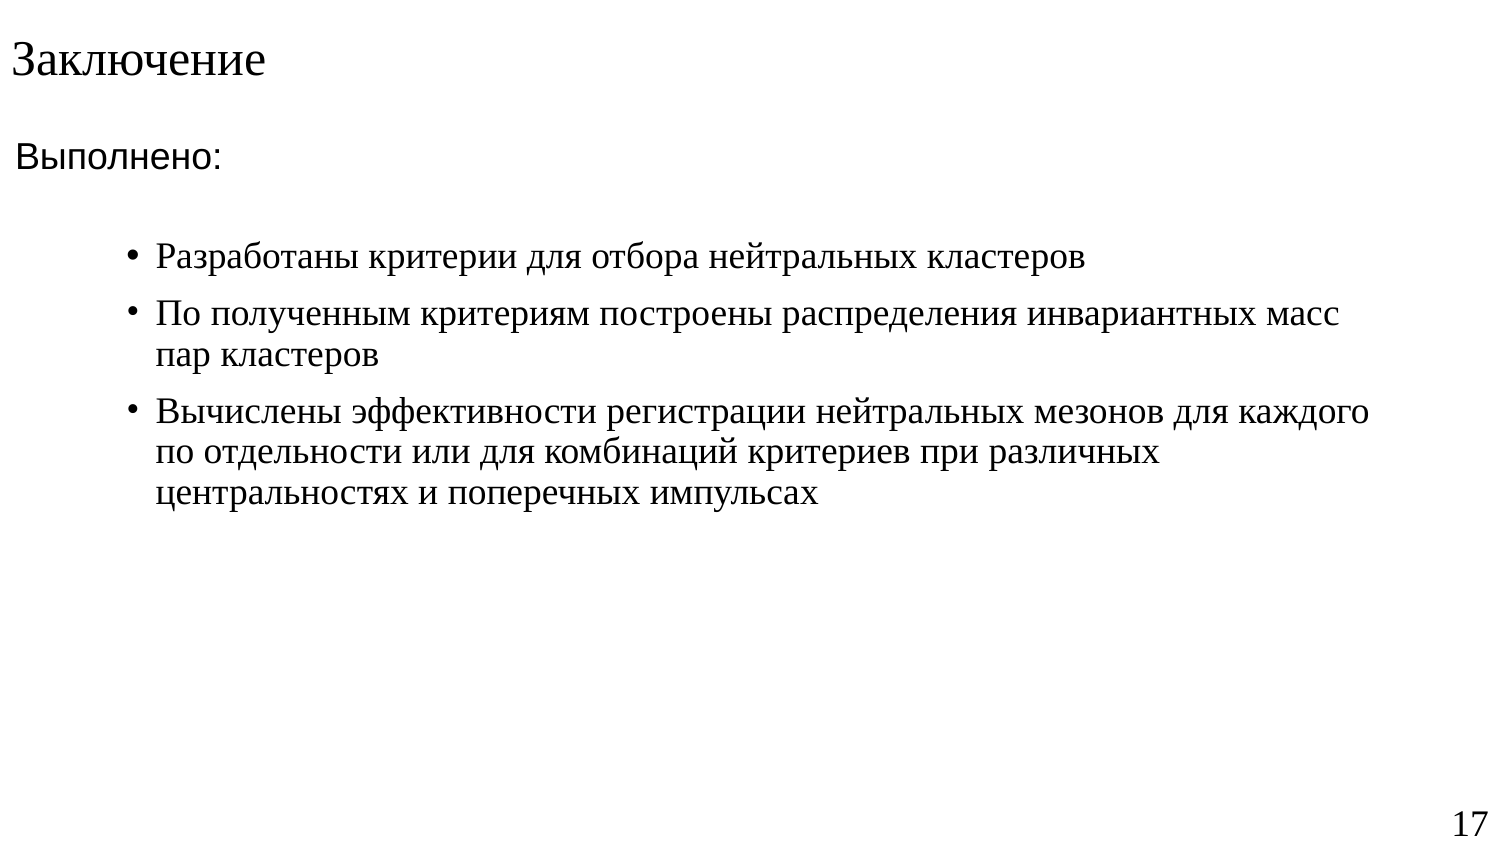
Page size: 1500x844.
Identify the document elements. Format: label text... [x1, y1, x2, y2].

text_box Выполнено: [0, 110, 761, 199]
text_box 17 [1162, 798, 1500, 844]
text_box Заключение [0, 0, 1247, 119]
text_box Разработаны критерии для отбора нейтральных кластеров По полученным критериям построены распределения инвариантных масс пар кластеров Вычислены эффективности регистрации нейтральных мезонов для каждого по отдельности или для комбинаций критериев при различных центральностях и поперечных импульсах [115, 230, 1404, 531]
